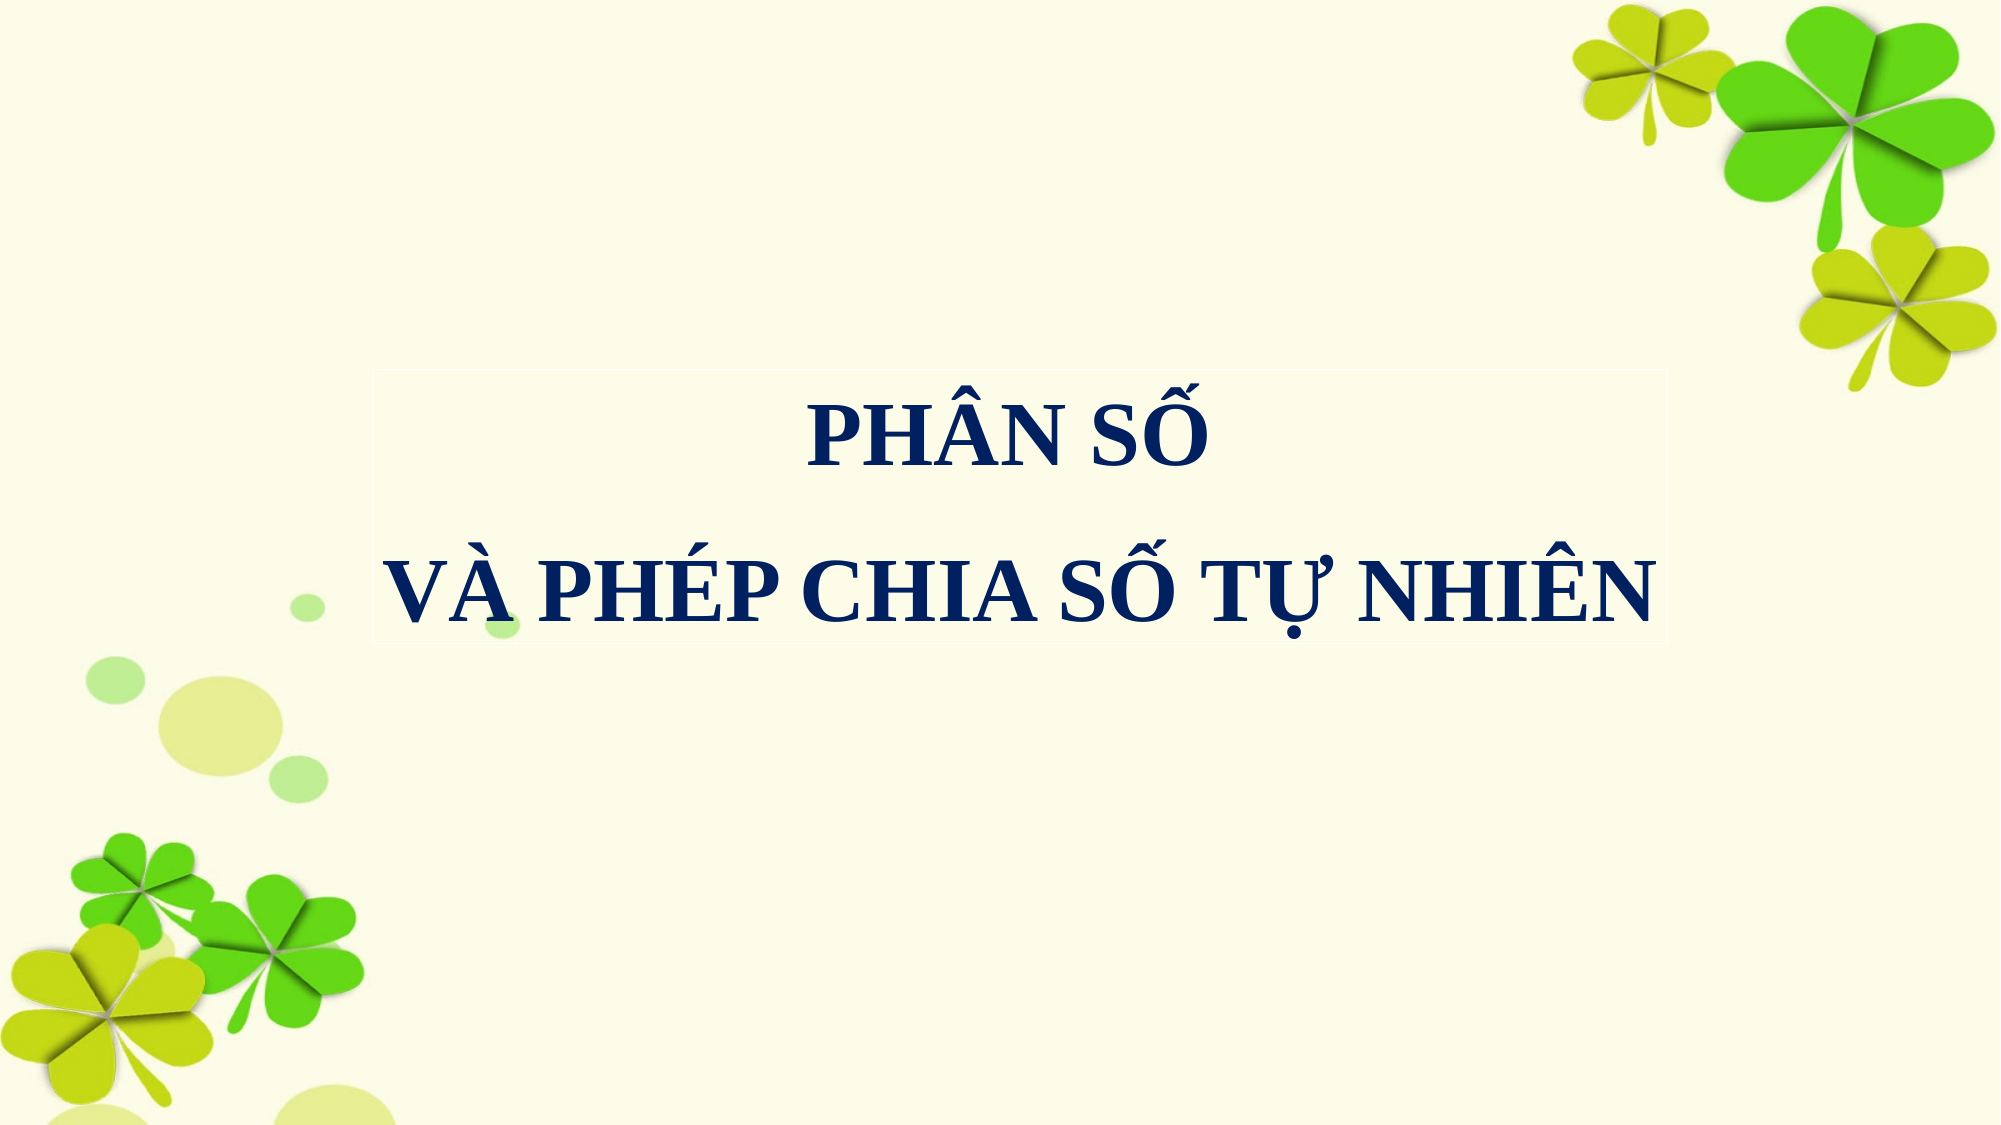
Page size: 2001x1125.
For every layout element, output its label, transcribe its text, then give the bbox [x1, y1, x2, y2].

picture [0, 0, 2001, 1125]
text_box PHÂN SỐ VÀ PHÉP CHIA SỐ TỰ NHIÊN [373, 369, 1668, 644]
